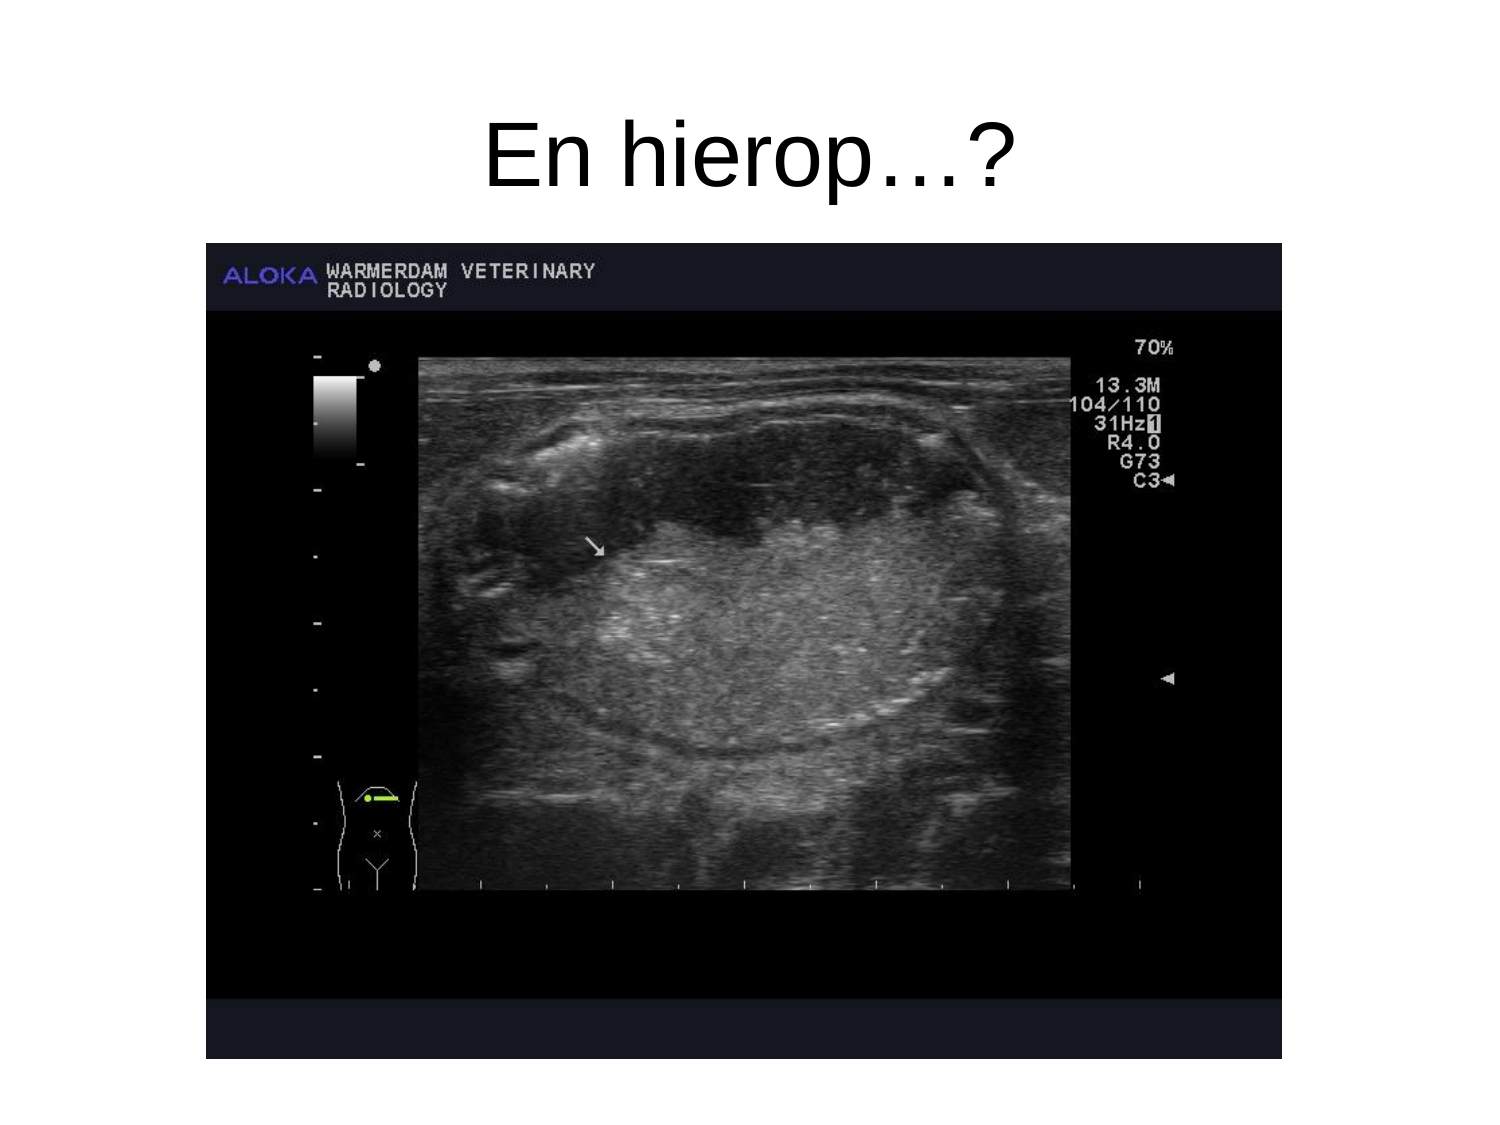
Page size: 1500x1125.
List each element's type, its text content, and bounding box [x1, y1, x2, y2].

title En hierop…? [75, 45, 1425, 256]
picture [206, 243, 1282, 1059]
